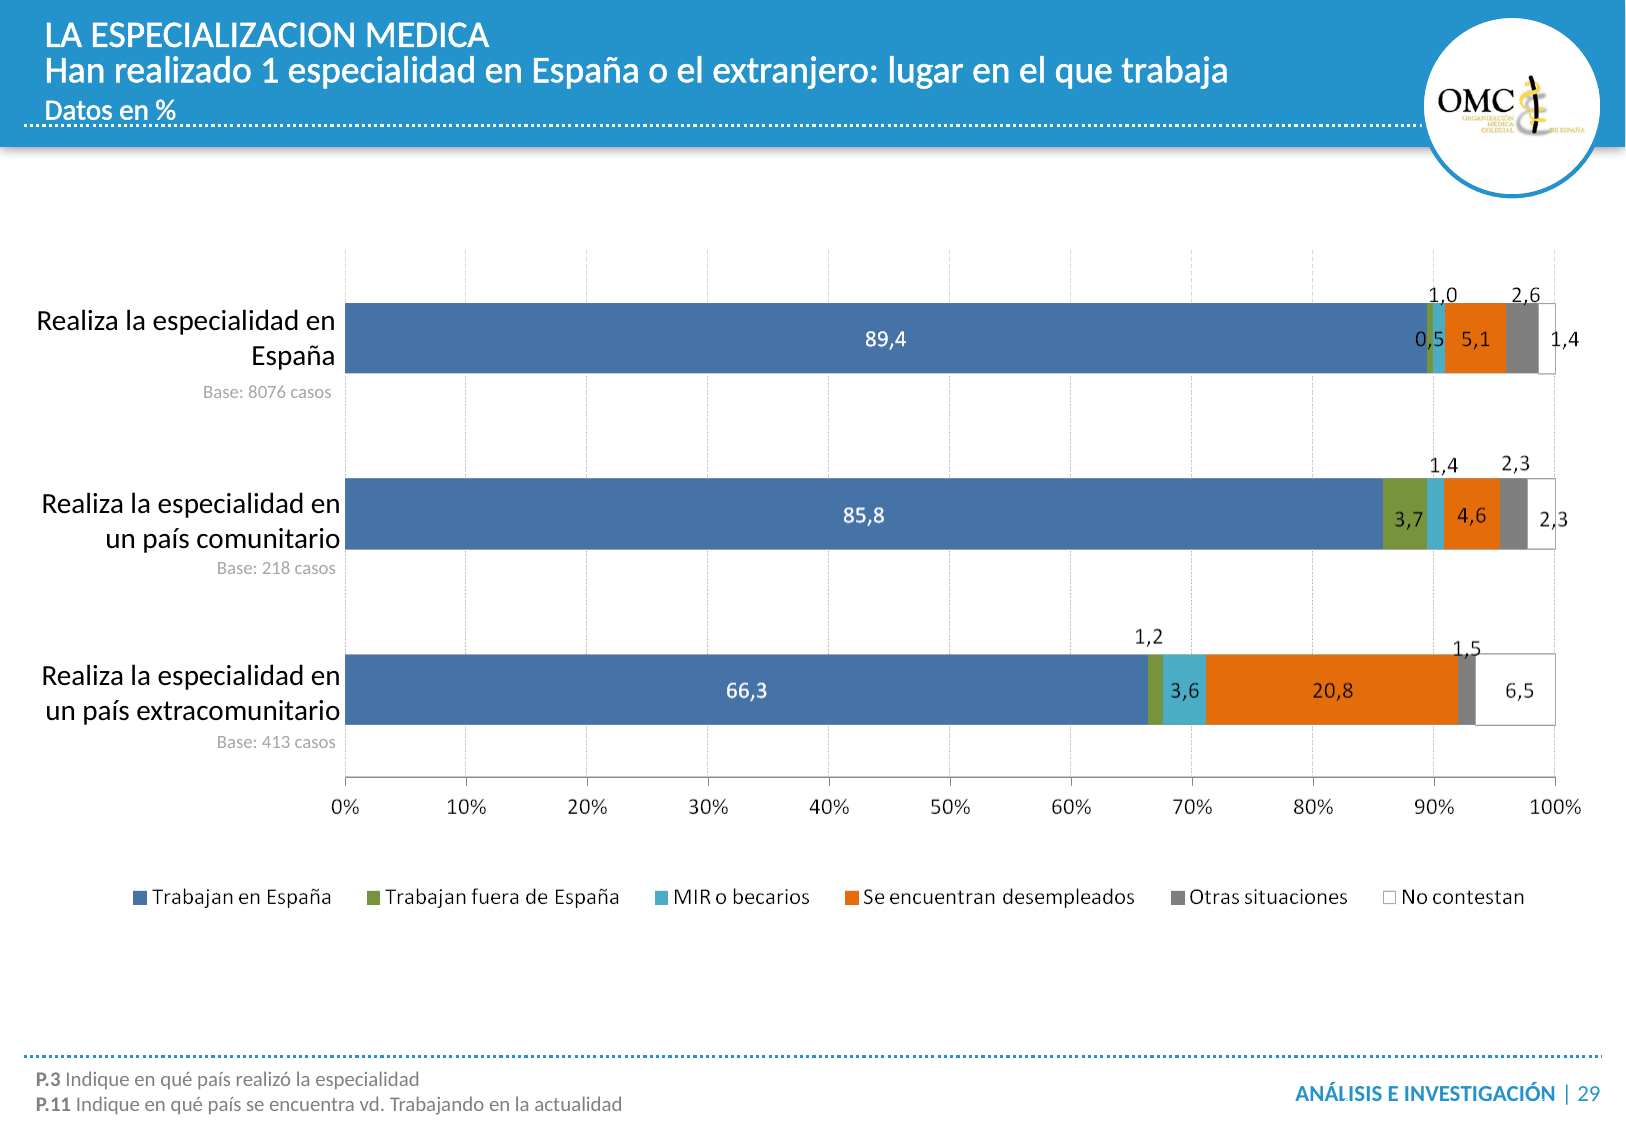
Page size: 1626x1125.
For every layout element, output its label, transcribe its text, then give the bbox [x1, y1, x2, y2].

text_box Realiza la especialidad en España [17, 294, 83, 379]
text_box LA ESPECIALIZACION MEDICA Han realizado 1 especialidad en España o el extranjero: lugar en el que trabaja Datos en % [44, 7, 1356, 138]
text_box Realiza la especialidad en un país comunitario [12, 477, 83, 562]
text_box P.3 Indique en qué país realizó la especialidad P.11 Indique en qué país se encuentra vd. Trabajando en la actualidad [21, 1058, 1356, 1124]
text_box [88, 219, 1618, 960]
slide_number ANÁLISIS E INVESTIGACIÓN | 29 [1243, 1079, 1623, 1125]
text_box Realiza la especialidad en un país extracomunitario [12, 648, 83, 734]
picture [1436, 73, 1588, 139]
